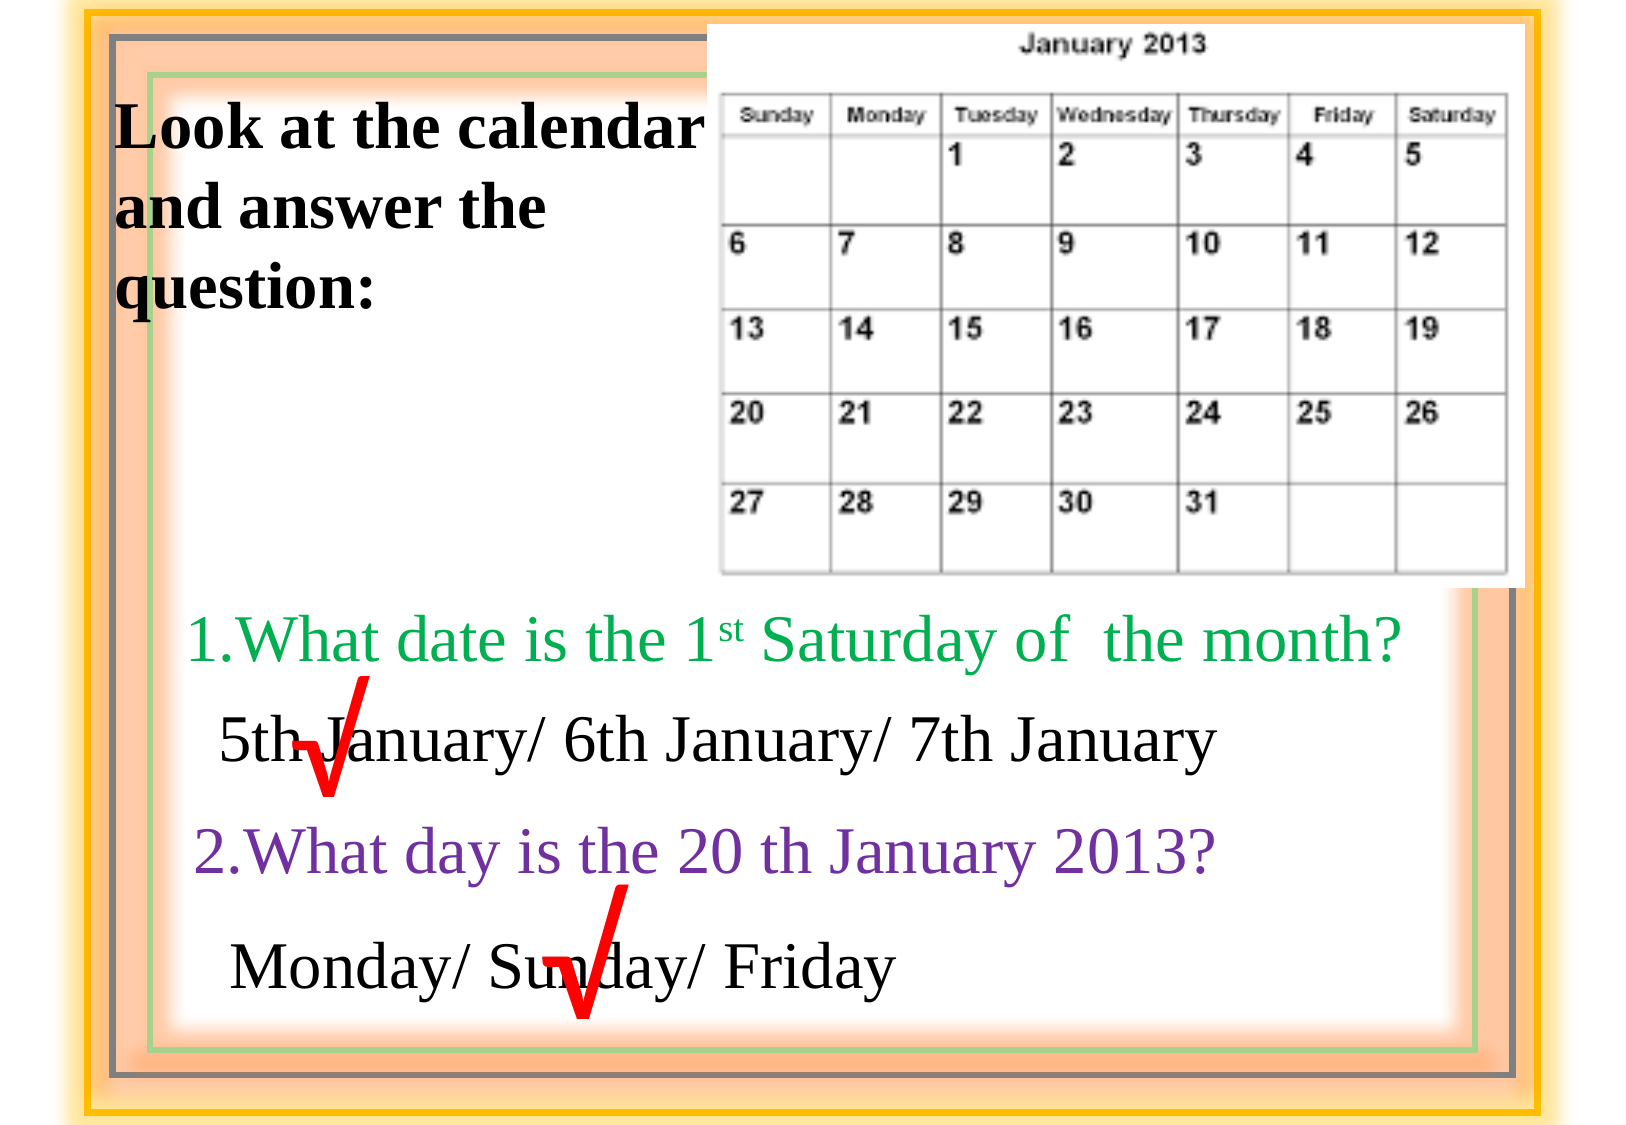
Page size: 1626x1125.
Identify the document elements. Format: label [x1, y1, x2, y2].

text_box [87, 12, 1538, 1113]
picture [707, 24, 1525, 588]
